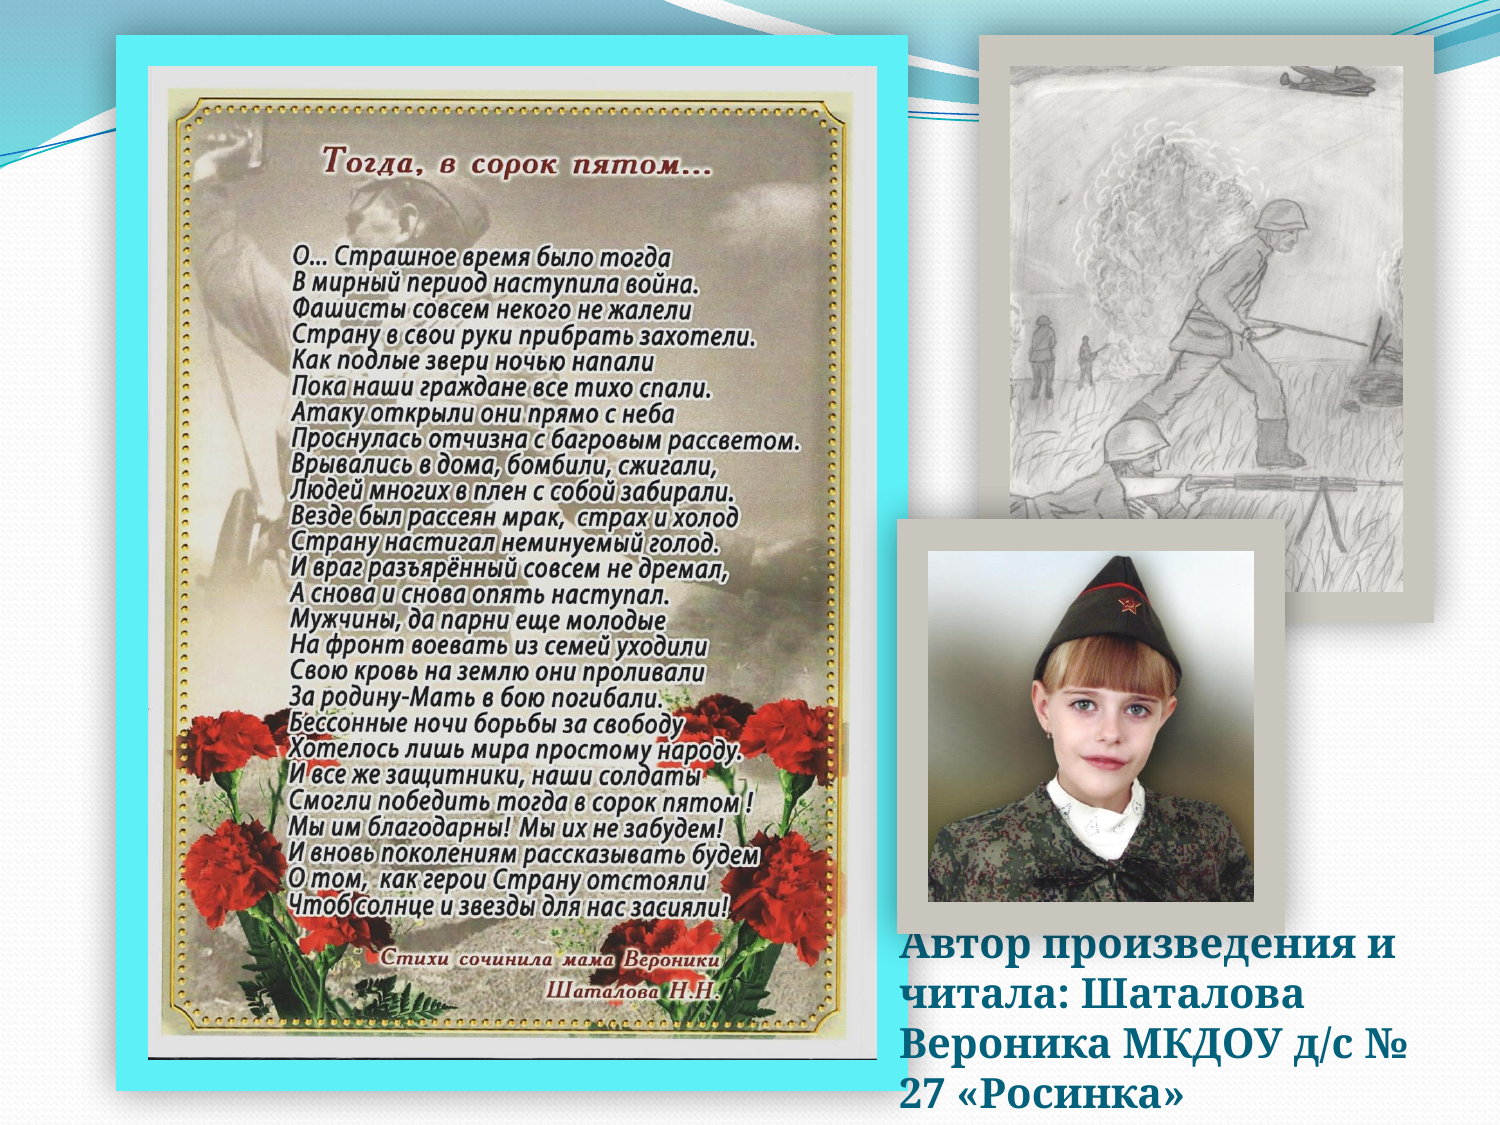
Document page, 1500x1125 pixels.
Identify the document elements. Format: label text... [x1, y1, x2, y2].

list Автор произведения и читала: Шаталова Вероника МКДОУ д/с № 27 «Росинка» [891, 928, 1471, 1106]
picture [927, 66, 1404, 903]
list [147, 66, 877, 1061]
